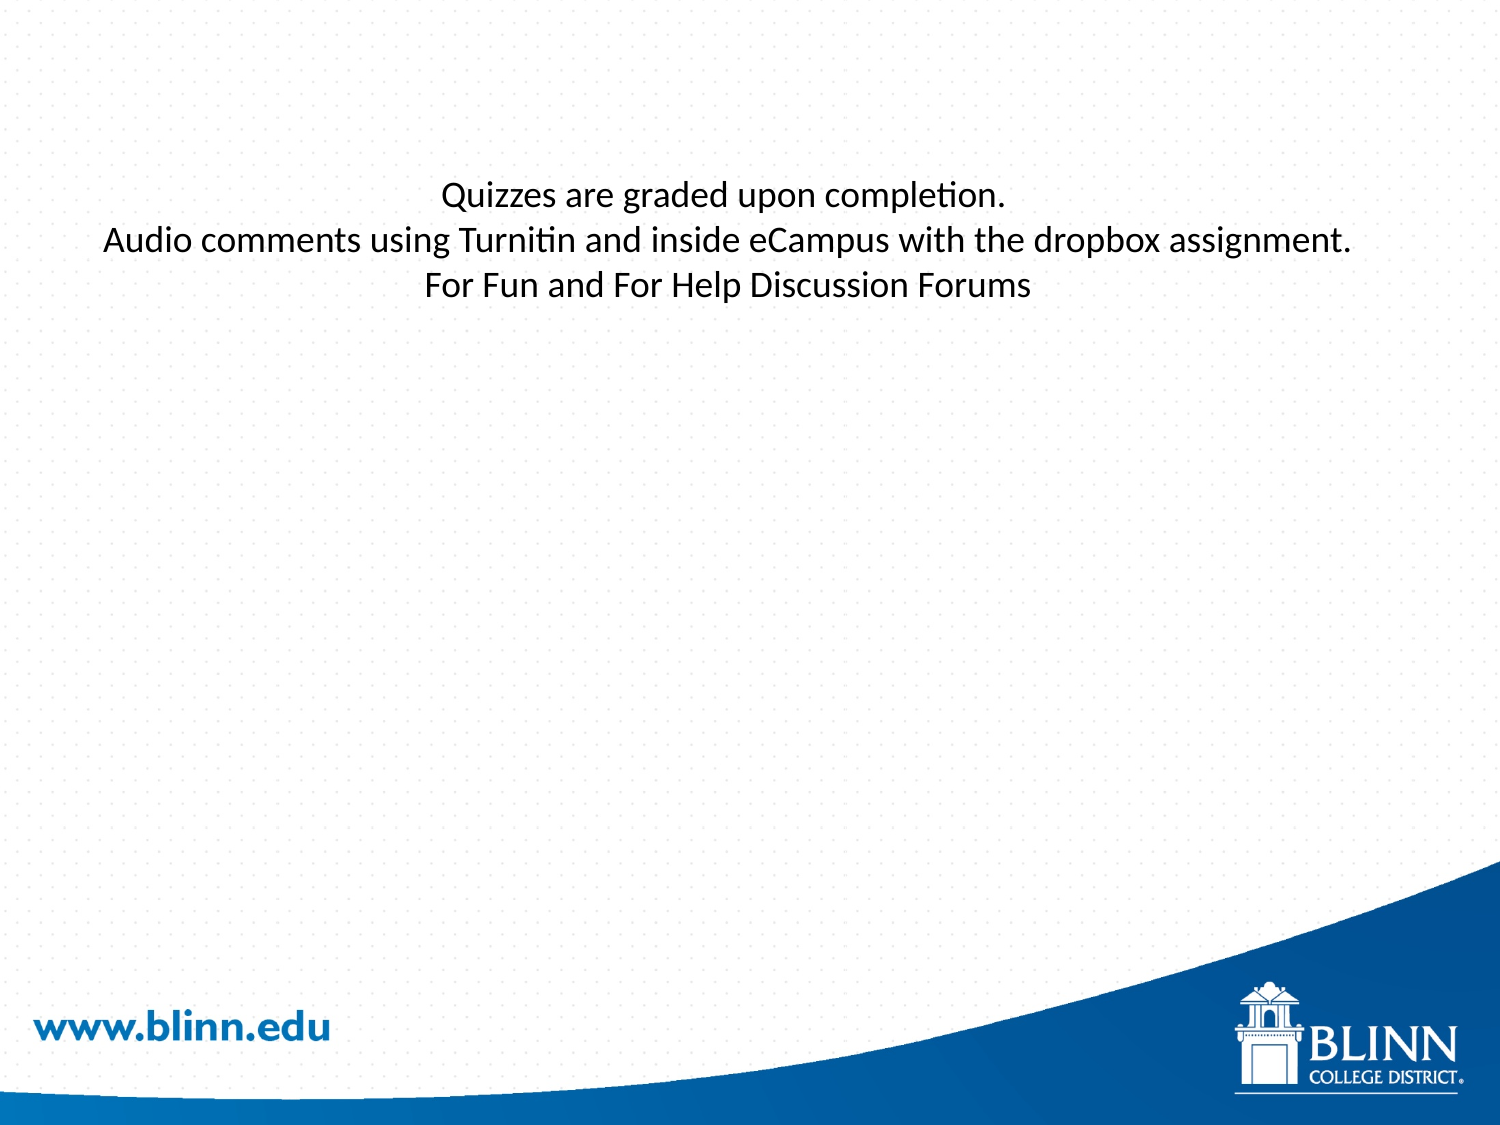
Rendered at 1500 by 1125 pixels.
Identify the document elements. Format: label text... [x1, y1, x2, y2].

text_box Quizzes are graded upon completion. Audio comments using Turnitin and inside eCampus with the dropbox assignment. For Fun and For Help Discussion Forums [27, 162, 1429, 358]
picture [0, 0, 1500, 1125]
